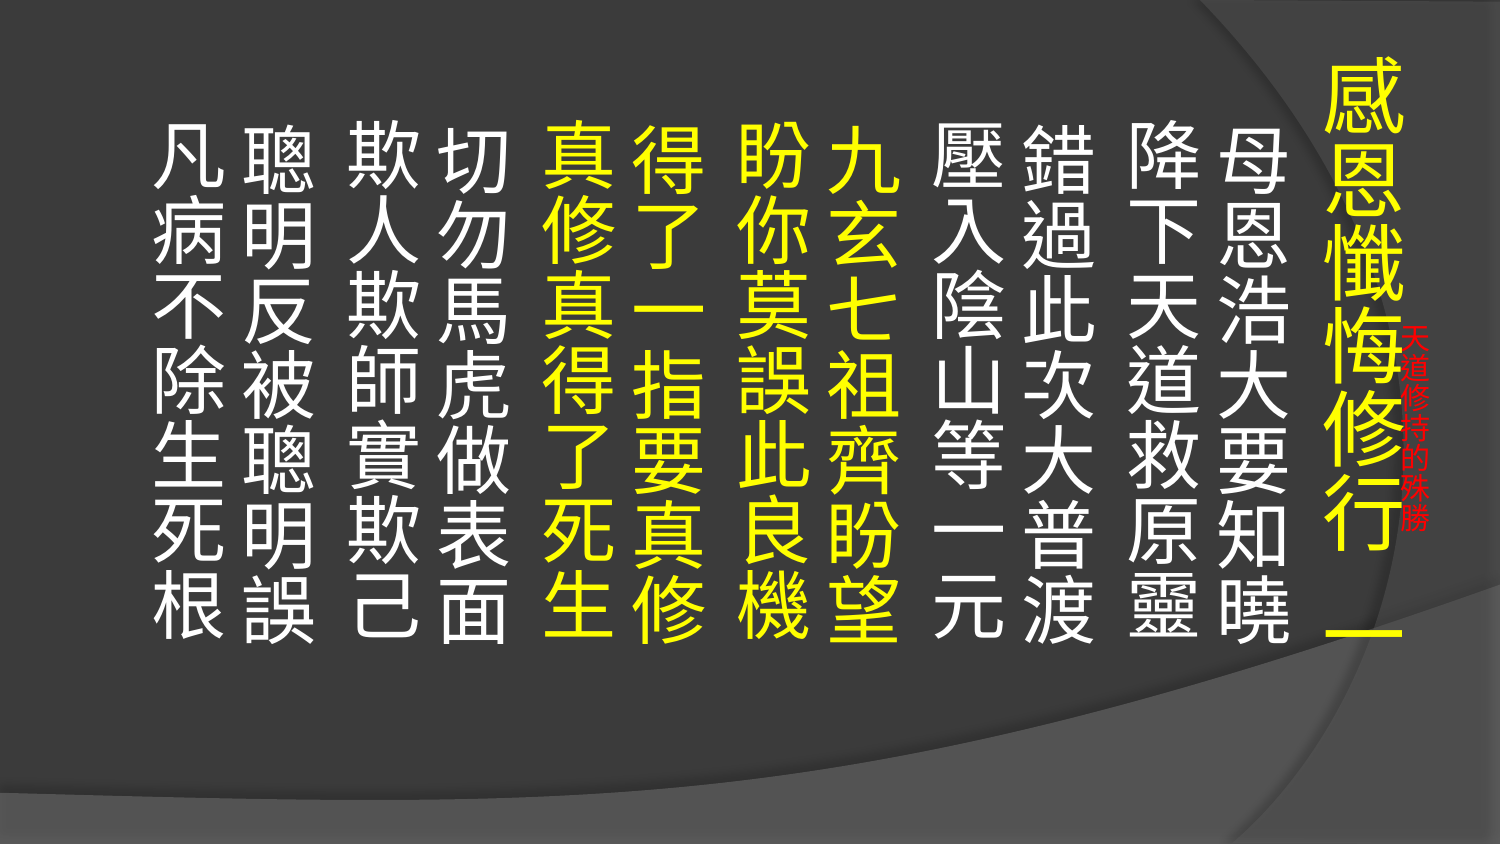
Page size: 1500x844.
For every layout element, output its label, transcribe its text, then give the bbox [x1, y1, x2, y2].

title 天道修持的殊勝 [1352, 43, 1473, 812]
list 感恩懺悔修行 一 母恩浩大要知曉 降下天道救原靈 錯過此次大普渡 壓入陰山等一元 九玄七祖齊盼望 盼你莫誤此良機 得了一指要真修 真修真得了死生 切勿馬虎做表面 欺人欺師實欺己 聰明反被聰明誤 凡病不除生死根 [17, 33, 1341, 812]
